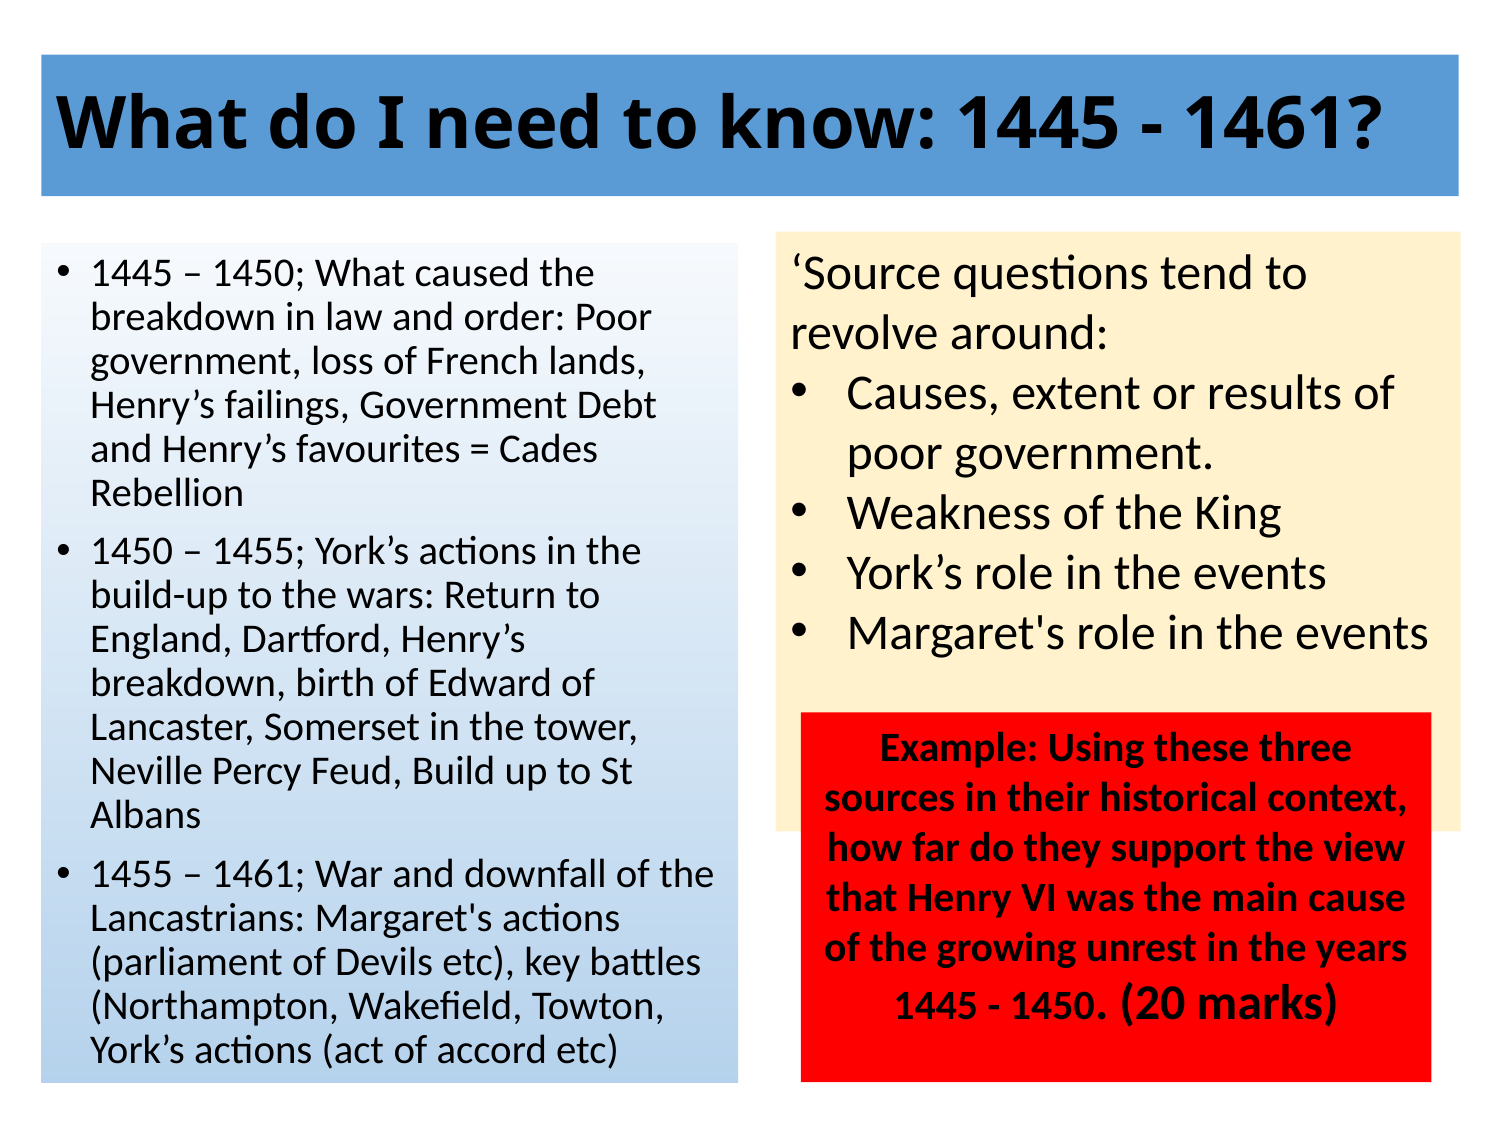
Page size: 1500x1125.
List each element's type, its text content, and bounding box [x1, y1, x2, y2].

title What do I need to know: 1445 - 1461? [41, 54, 1459, 197]
text_box Example: Using these three sources in their historical context, how far do they support the view that Henry VI was the main cause of the growing unrest in the years 1445 - 1450. (20 marks) [800, 712, 1432, 1083]
text_box ‘Source questions tend to revolve around: Causes, extent or results of poor government. Weakness of the King York’s role in the events Margaret's role in the events [775, 231, 1461, 832]
list 1445 – 1450; What caused the breakdown in law and order: Poor government, loss of French lands, Henry’s failings, Government Debt and Henry’s favourites = Cades Rebellion 1450 – 1455; York’s actions in the build-up to the wars: Return to England, Dartford, Henry’s breakdown, birth of Edward of Lancaster, Somerset in the tower, Neville Percy Feud, Build up to St Albans 1455 – 1461; War and downfall of the Lancastrians: Margaret's actions (parliament of Devils etc), key battles (Northampton, Wakefield, Towton, York’s actions (act of accord etc) [41, 243, 739, 1083]
